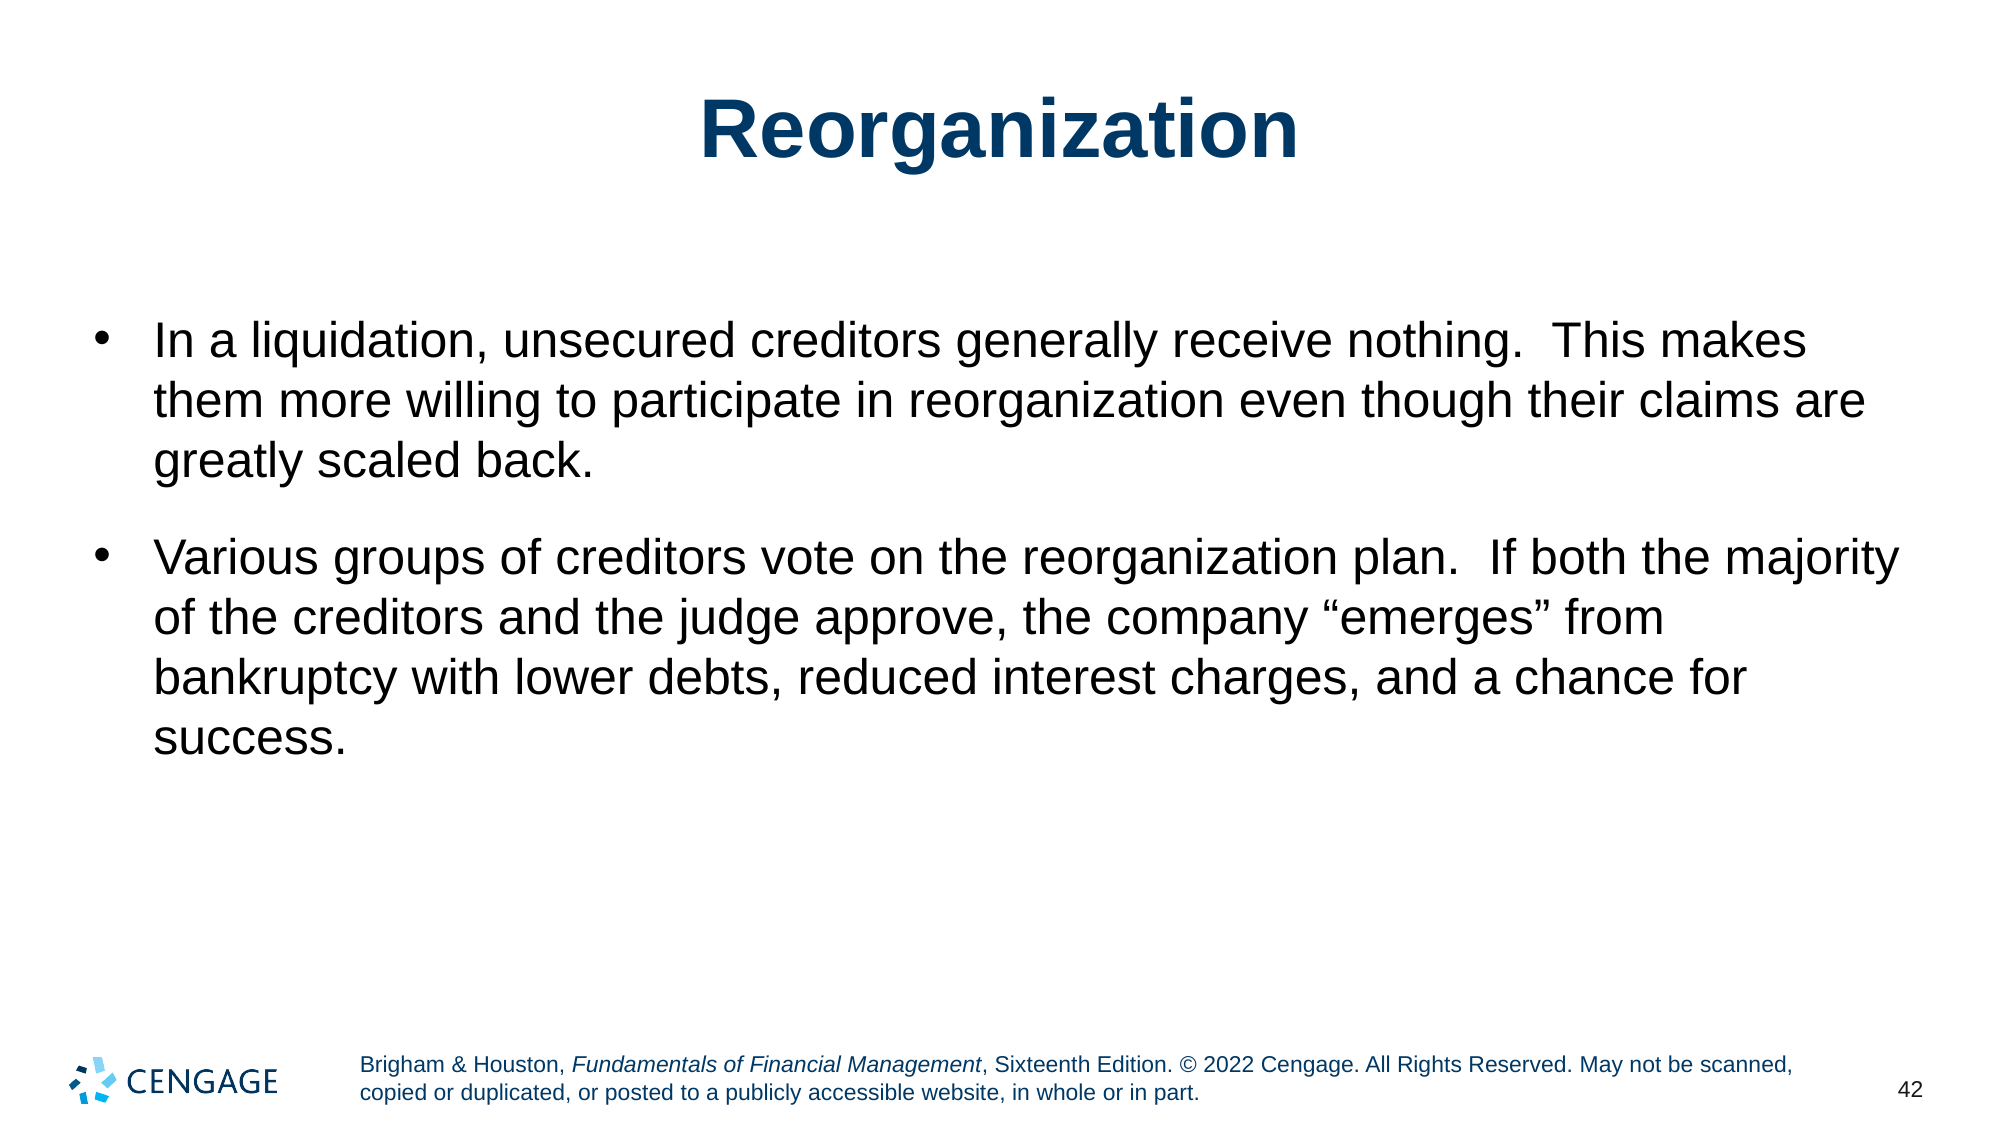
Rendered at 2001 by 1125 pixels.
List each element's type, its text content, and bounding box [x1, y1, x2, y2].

list In a liquidation, unsecured creditors generally receive nothing. This makes them more willing to participate in reorganization even though their claims are greatly scaled back. Various groups of creditors vote on the reorganization plan. If both the majority of the creditors and the judge approve, the company “emerges” from bankruptcy with lower debts, reduced interest charges, and a chance for success. [78, 299, 1923, 1014]
title Reorganization [78, 77, 1923, 278]
picture [69, 1057, 277, 1104]
